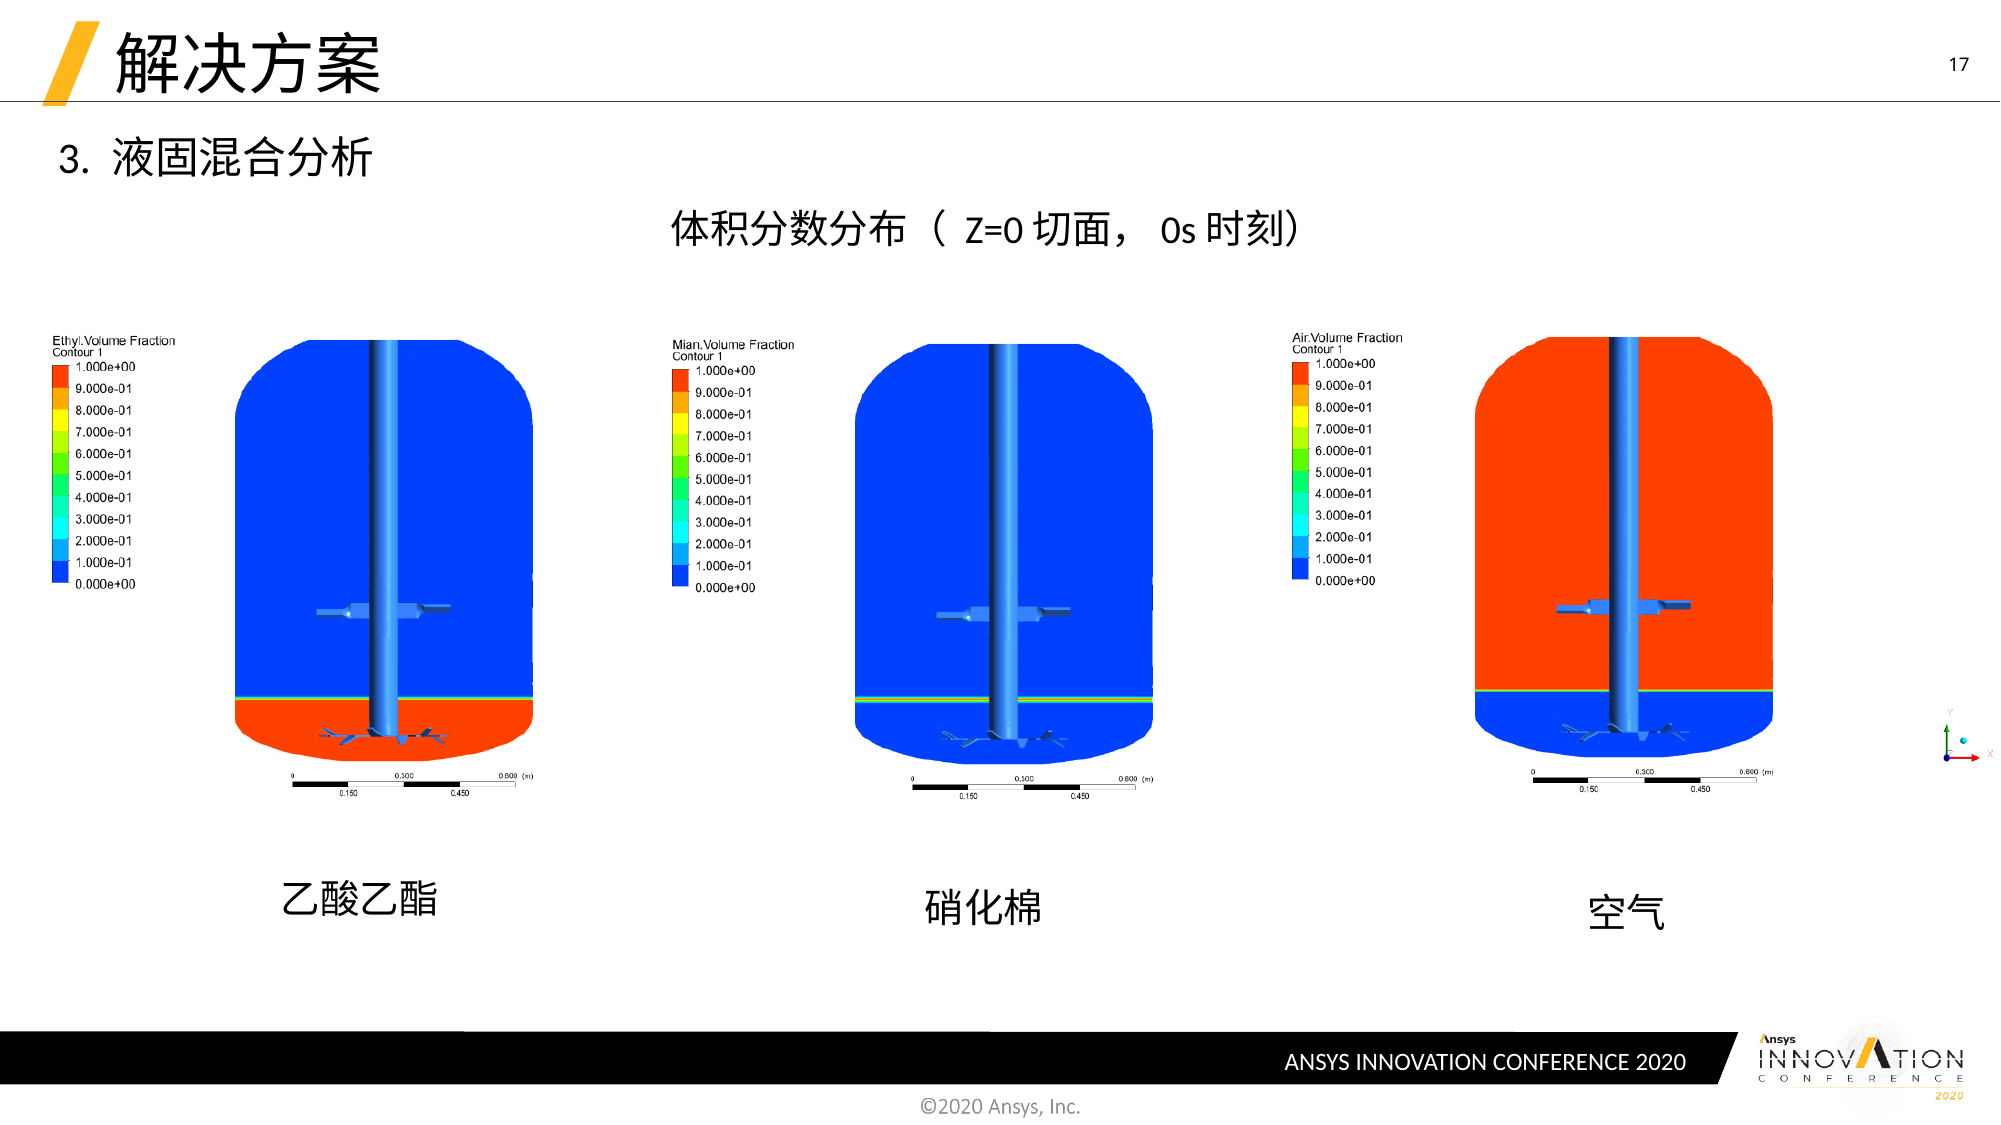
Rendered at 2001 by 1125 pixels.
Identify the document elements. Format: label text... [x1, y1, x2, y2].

text_box 硝化棉 [904, 873, 1064, 941]
text_box 体积分数分布（ Z=0切面，0s时刻） [650, 193, 1345, 262]
text_box 空气 [1567, 877, 1687, 945]
picture [49, 315, 1999, 810]
picture [1732, 1006, 1989, 1118]
text_box 乙酸乙酯 [260, 863, 459, 932]
picture [836, 1085, 1164, 1125]
text_box 3. 液固混合分析 [37, 119, 394, 193]
title 解决方案 [99, 24, 1900, 109]
